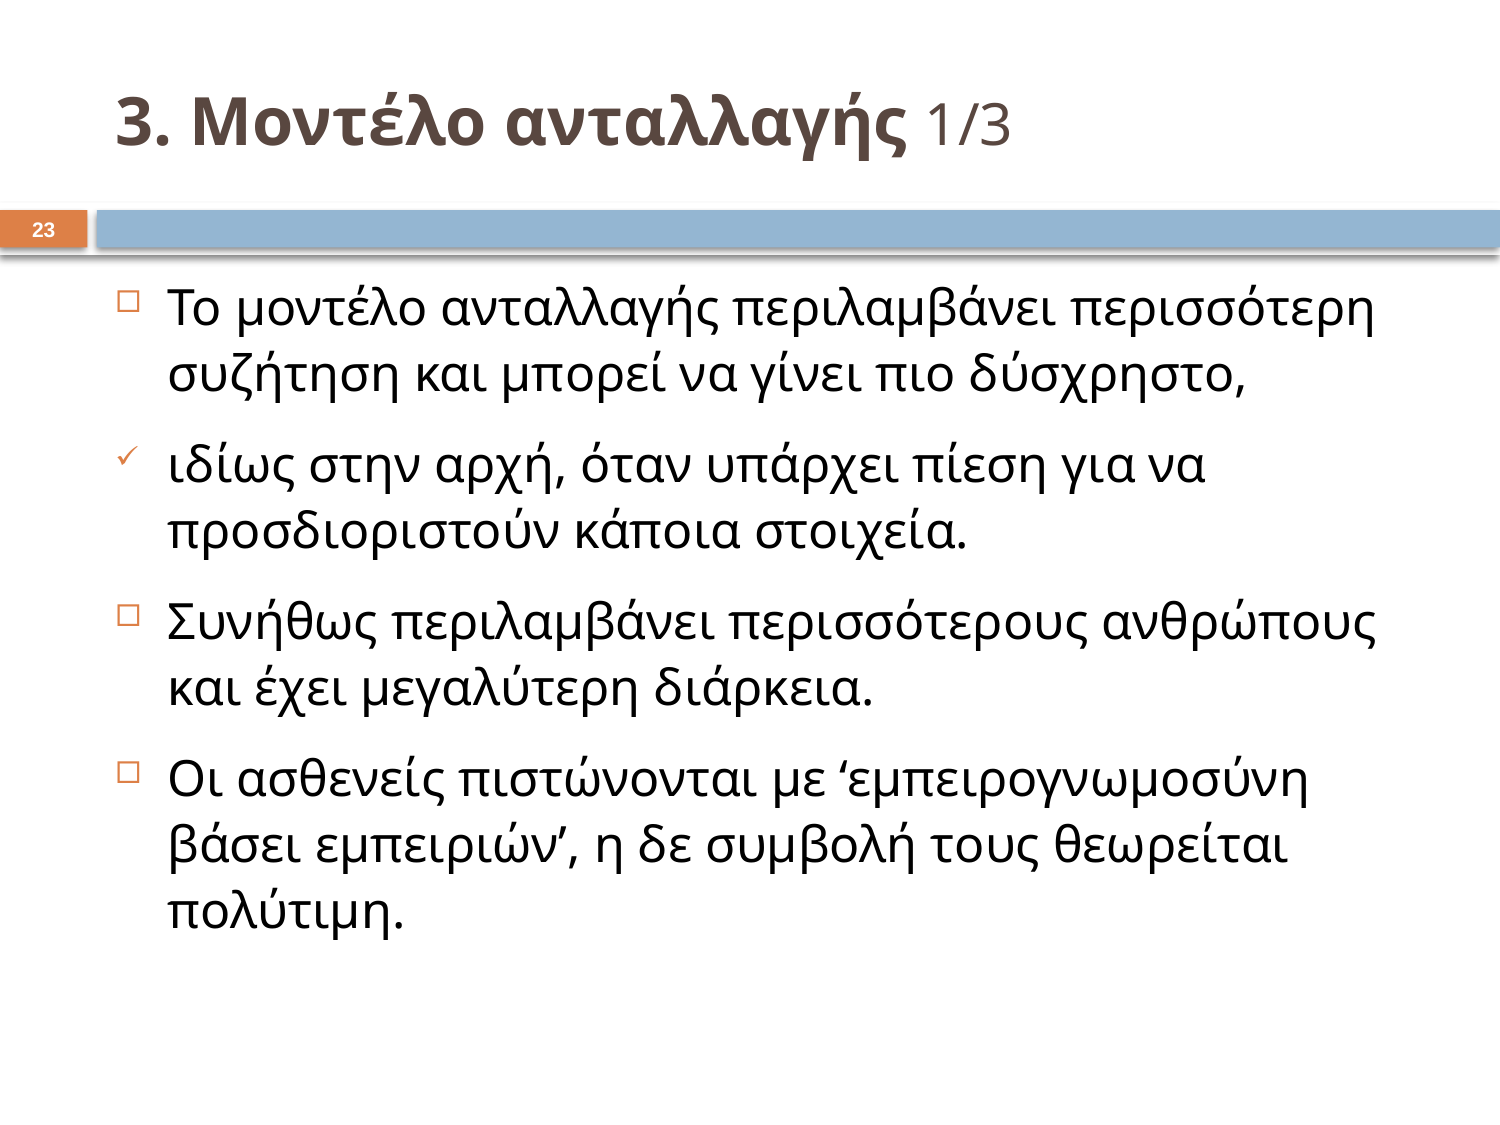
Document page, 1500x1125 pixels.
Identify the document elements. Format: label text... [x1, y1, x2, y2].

list Το μοντέλο ανταλλαγής περιλαμβάνει περισσότερη συζήτηση και μπορεί να γίνει πιο δύσχρηστο, ιδίως στην αρχή, όταν υπάρχει πίεση για να προσδιοριστούν κάποια στοιχεία. Συνήθως περιλαμβάνει περισσότερους ανθρώπους και έχει μεγαλύτερη διάρκεια. Οι ασθενείς πιστώνονται με ‘εμπειρογνωμοσύνη βάσει εμπειριών’, η δε συμβολή τους θεωρείται πολύτιμη. [100, 262, 1438, 1000]
slide_number 22 [0, 208, 88, 249]
title 3. Μοντέλο ανταλλαγής 1/3 [100, 37, 1438, 200]
